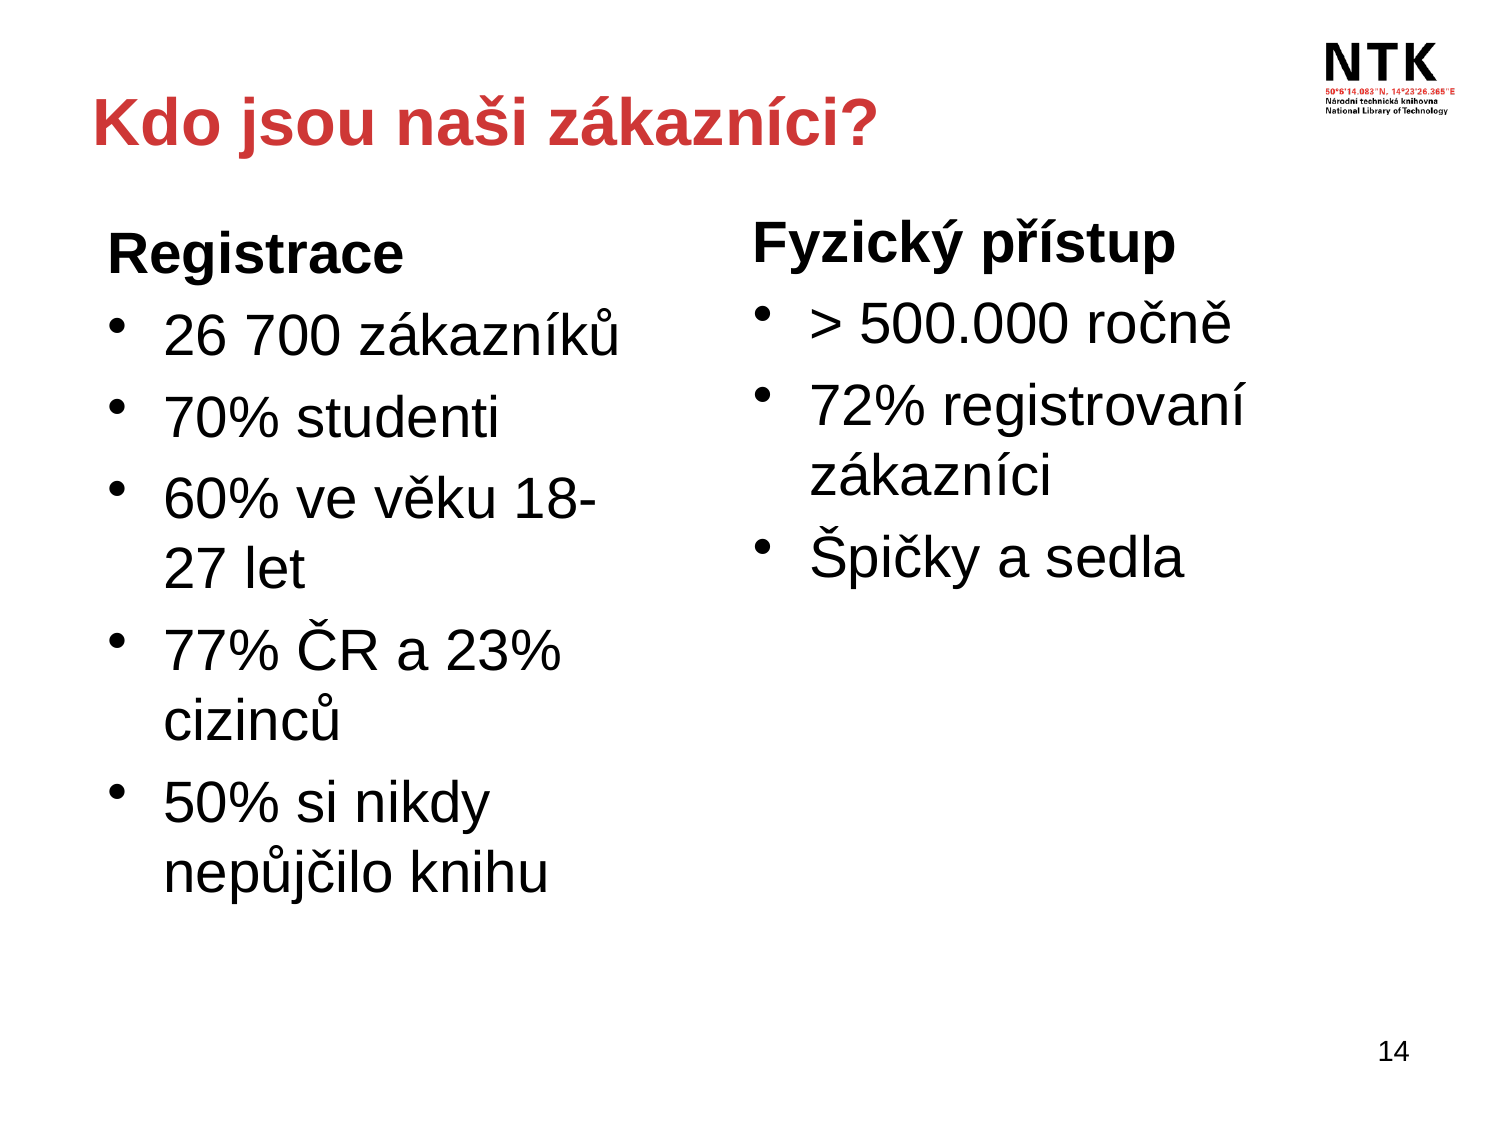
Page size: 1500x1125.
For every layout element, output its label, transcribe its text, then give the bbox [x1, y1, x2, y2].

text_box Fyzický přístup > 500.000 ročně 72% registrovaní zákazníci Špičky a sedla [737, 196, 1423, 1047]
slide_number 14 [1074, 1024, 1426, 1103]
list Registrace 26 700 zákazníků 70% studenti 60% ve věku 18-27 let 77% ČR a 23% cizinců 50% si nikdy nepůjčilo knihu [92, 207, 675, 1059]
title Kdo jsou naši zákazníci? [92, 78, 1117, 197]
picture [1324, 31, 1471, 126]
